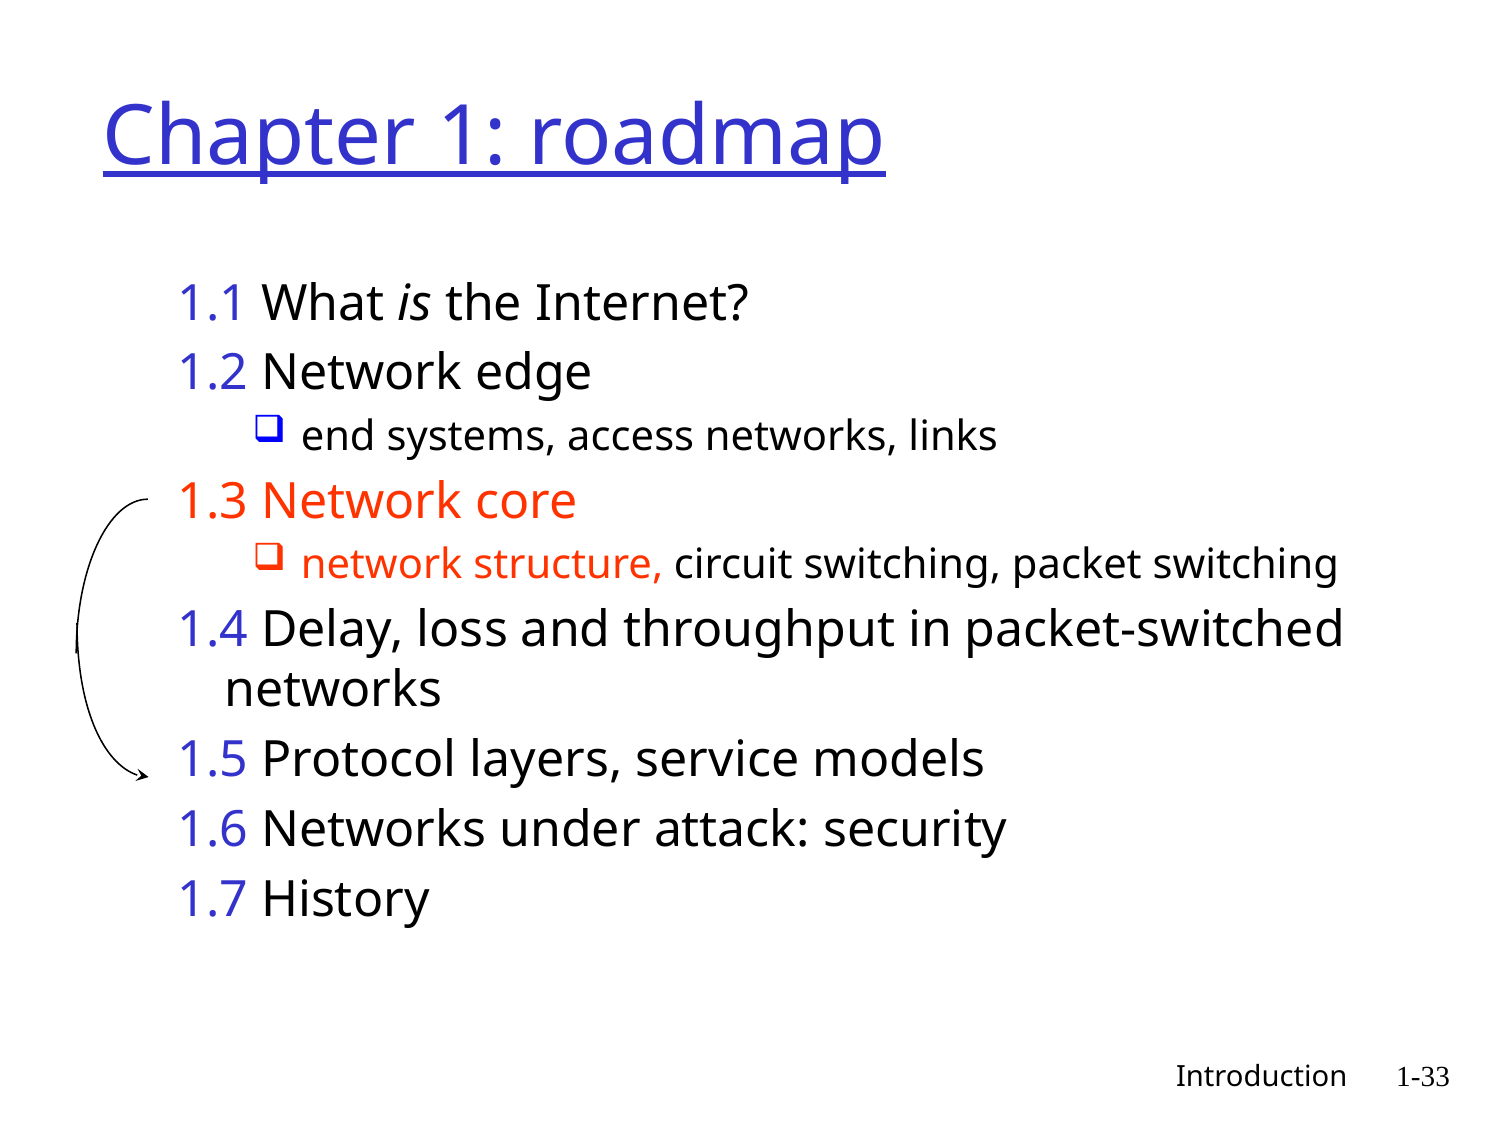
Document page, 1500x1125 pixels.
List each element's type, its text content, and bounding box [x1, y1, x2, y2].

footer Introduction [887, 1049, 1362, 1125]
title Chapter 1: roadmap [87, 37, 1363, 226]
list 1.1 What is the Internet? 1.2 Network edge end systems, access networks, links 1.3 Network core network structure, circuit switching, packet switching 1.4 Delay, loss and throughput in packet-switched networks 1.5 Protocol layers, service models 1.6 Networks under attack: security 1.7 History [87, 262, 1435, 1026]
text_box [78, 622, 149, 781]
text_box [76, 499, 148, 654]
slide_number 1-33 [1362, 1049, 1466, 1125]
